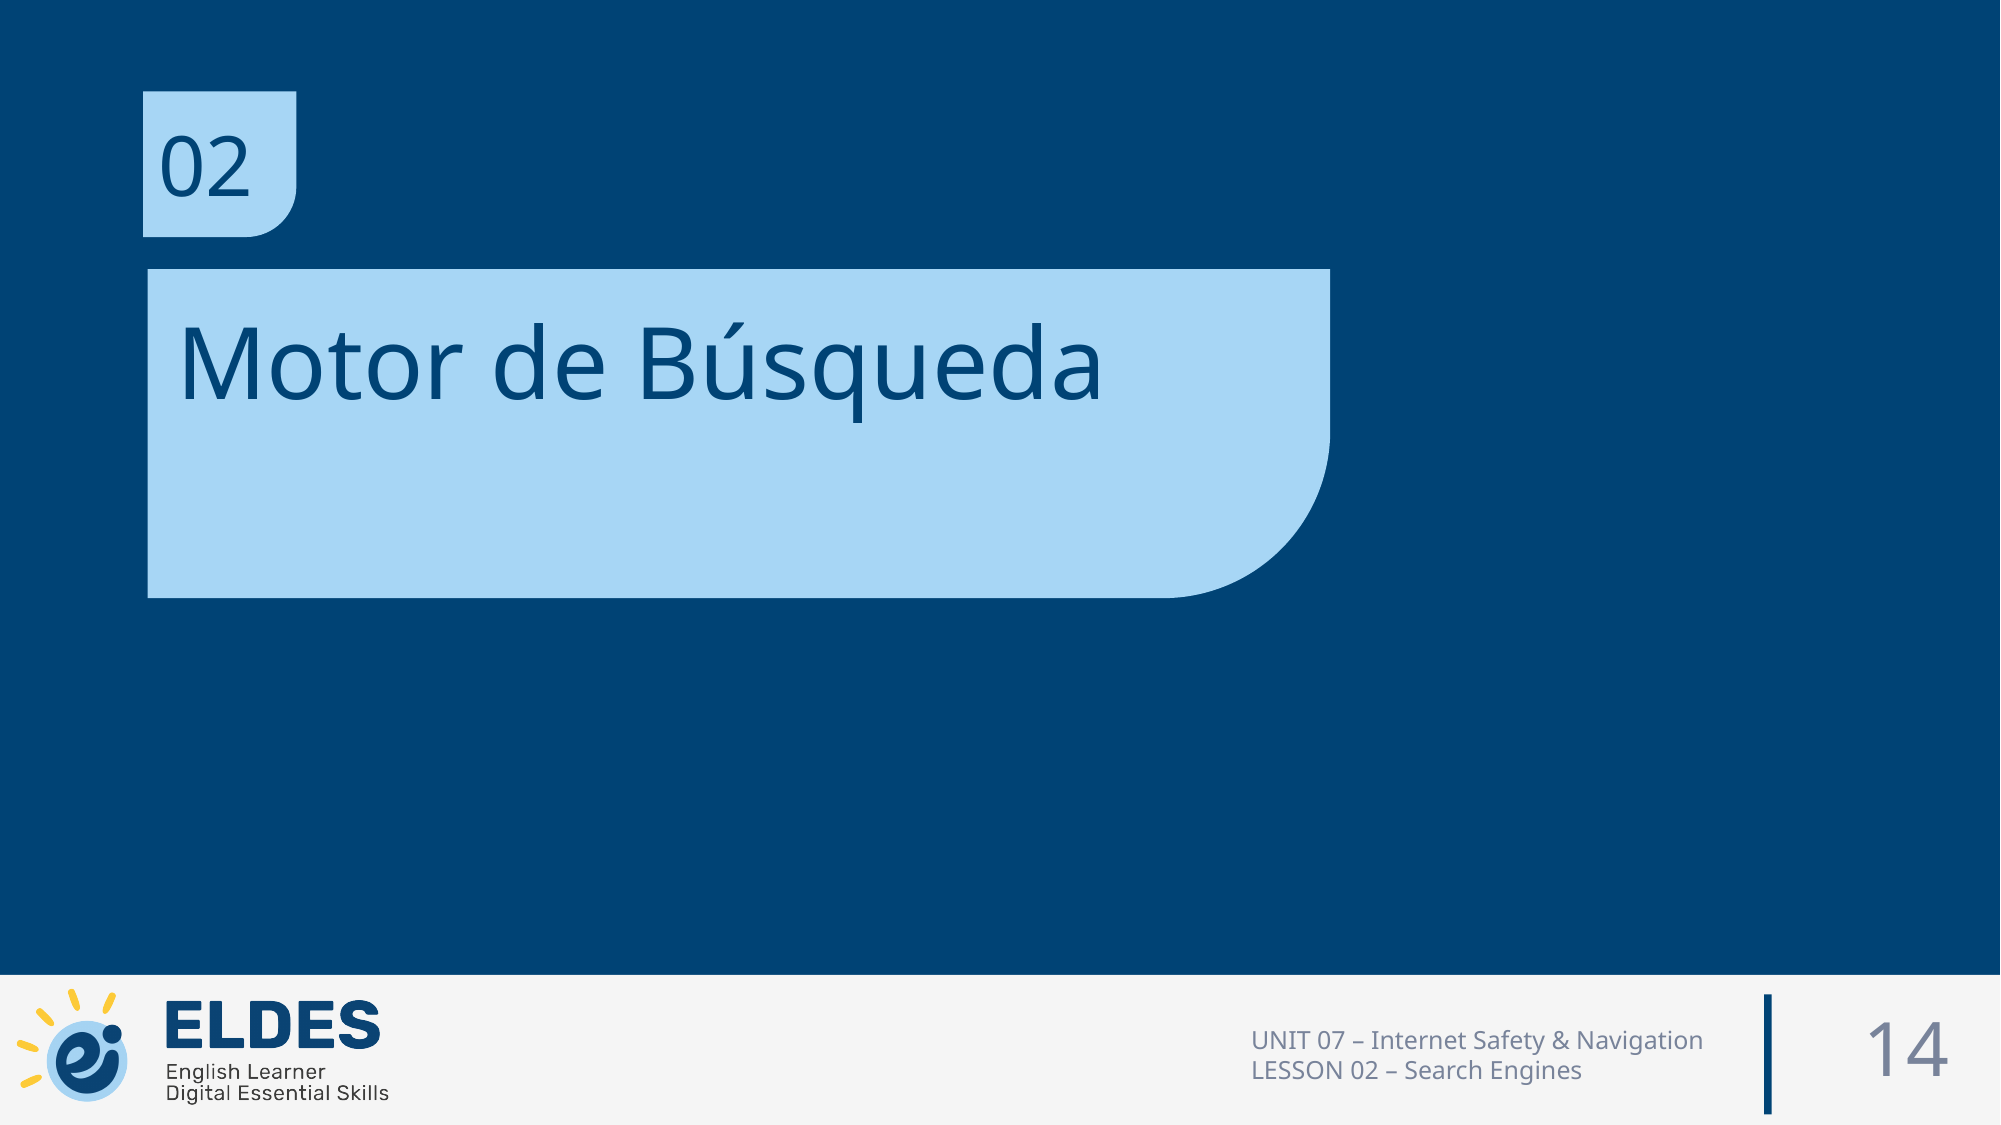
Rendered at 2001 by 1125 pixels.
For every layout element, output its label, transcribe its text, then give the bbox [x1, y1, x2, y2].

footer UNIT 07 – Internet Safety & Navigation LESSON 02 – Search Engines [1235, 1004, 1746, 1105]
list Motor de Búsqueda [160, 324, 1236, 543]
picture [0, 939, 469, 1125]
slide_number 14 [1786, 1003, 1965, 1103]
list 02 [143, 116, 296, 222]
